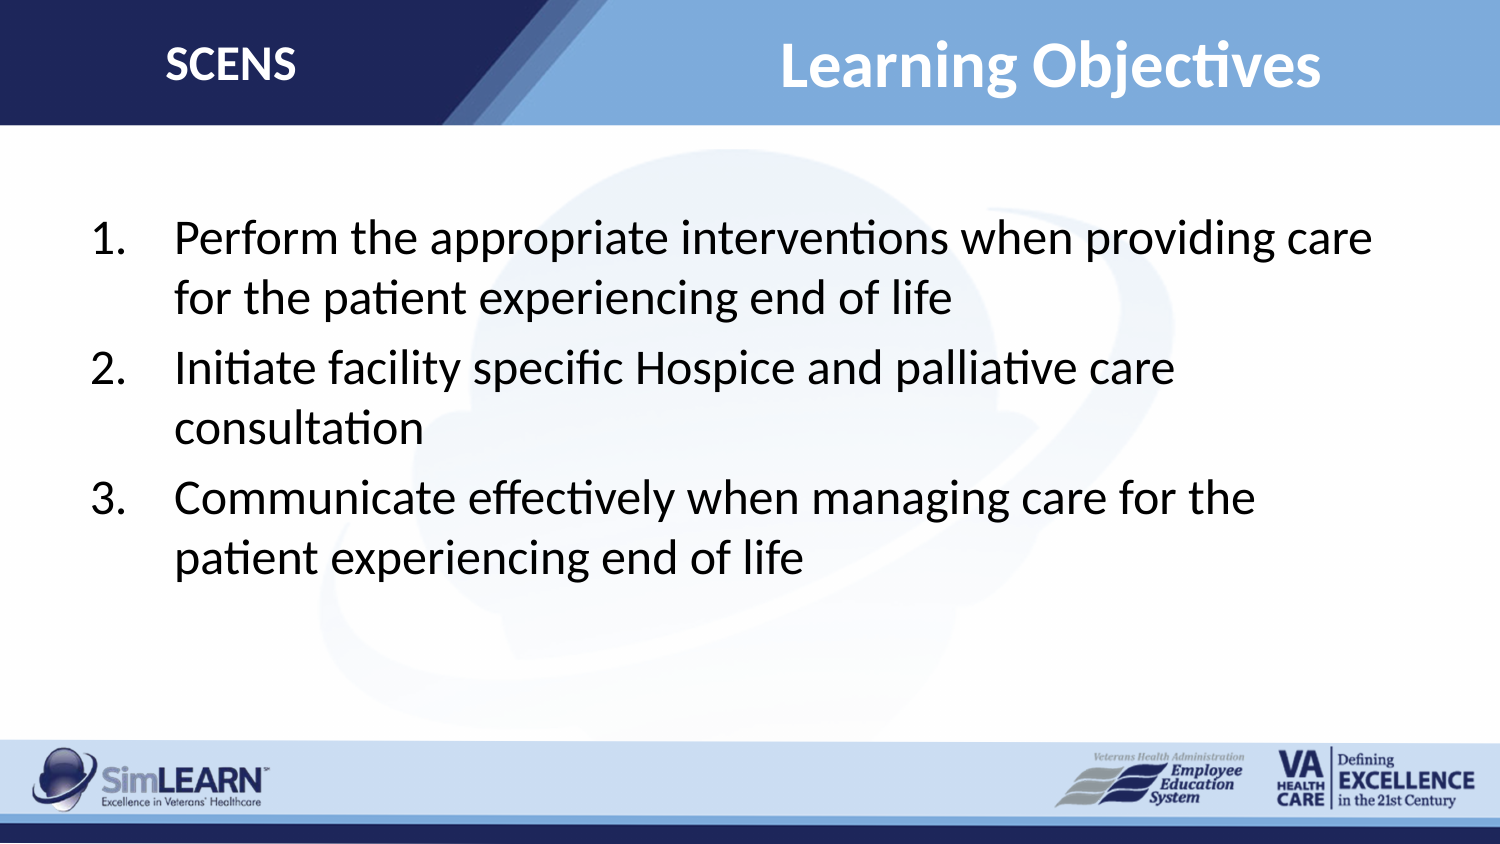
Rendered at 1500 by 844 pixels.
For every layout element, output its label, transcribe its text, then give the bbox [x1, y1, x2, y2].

text_box SCENS [0, 0, 463, 122]
picture [0, 0, 1500, 844]
title Learning Objectives [611, 0, 1500, 123]
list Perform the appropriate interventions when providing care for the patient experiencing end of life Initiate facility specific Hospice and palliative care consultation Communicate effectively when managing care for the patient experiencing end of life [75, 196, 1425, 754]
